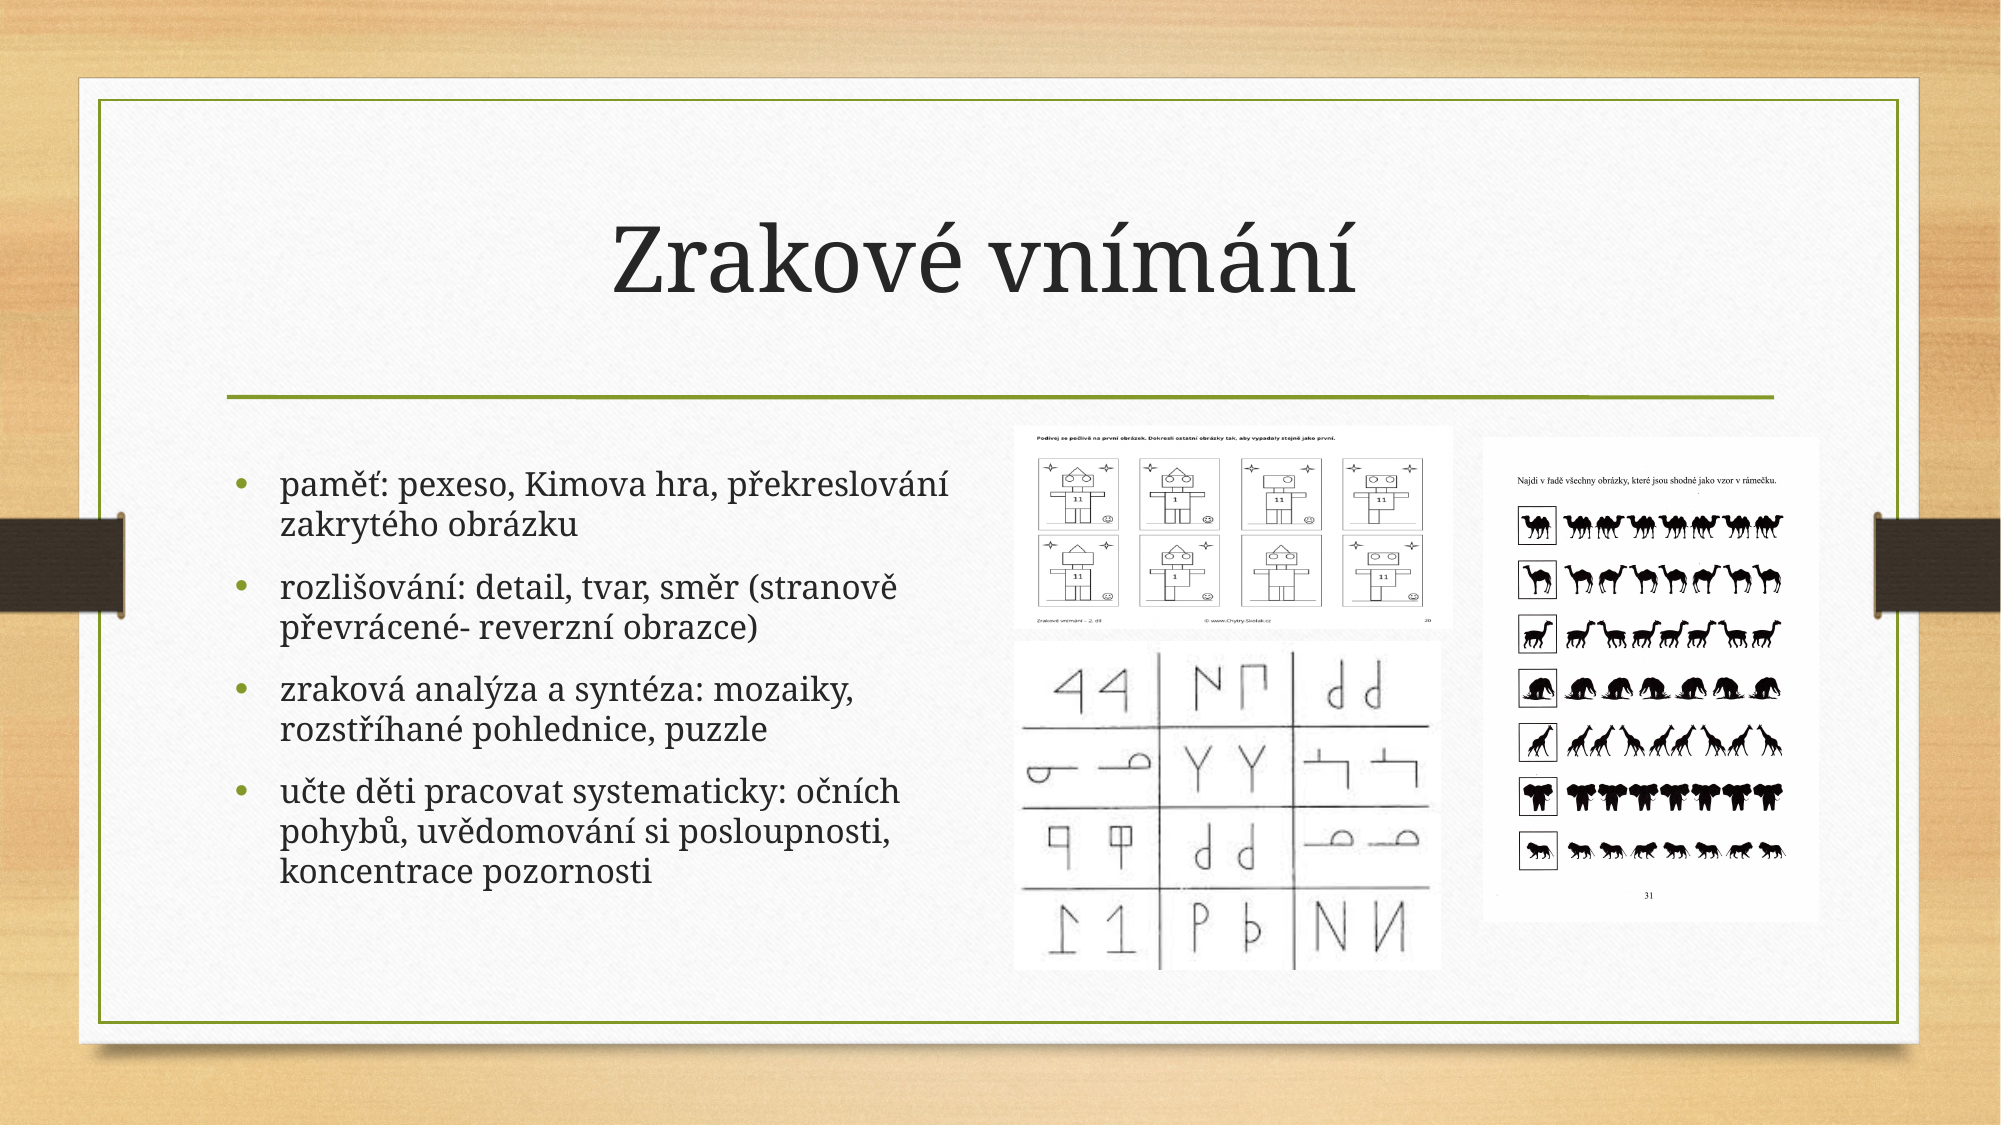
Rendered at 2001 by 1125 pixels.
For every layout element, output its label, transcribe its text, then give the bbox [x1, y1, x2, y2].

text_box Zrakové vnímání [196, 148, 1772, 363]
picture [0, 0, 2001, 1125]
text_box paměť: pexeso, Kimova hra, překreslování zakrytého obrázku rozlišování: detail, tvar, směr (stranově převrácené- reverzní obrazce) zraková analýza a syntéza: mozaiky, rozstříhané pohlednice, puzzle učte děti pracovat systematicky: očních pohybů, uvědomování si posloupnosti, koncentrace pozornosti [220, 456, 994, 999]
text_box [1441, 420, 1788, 963]
